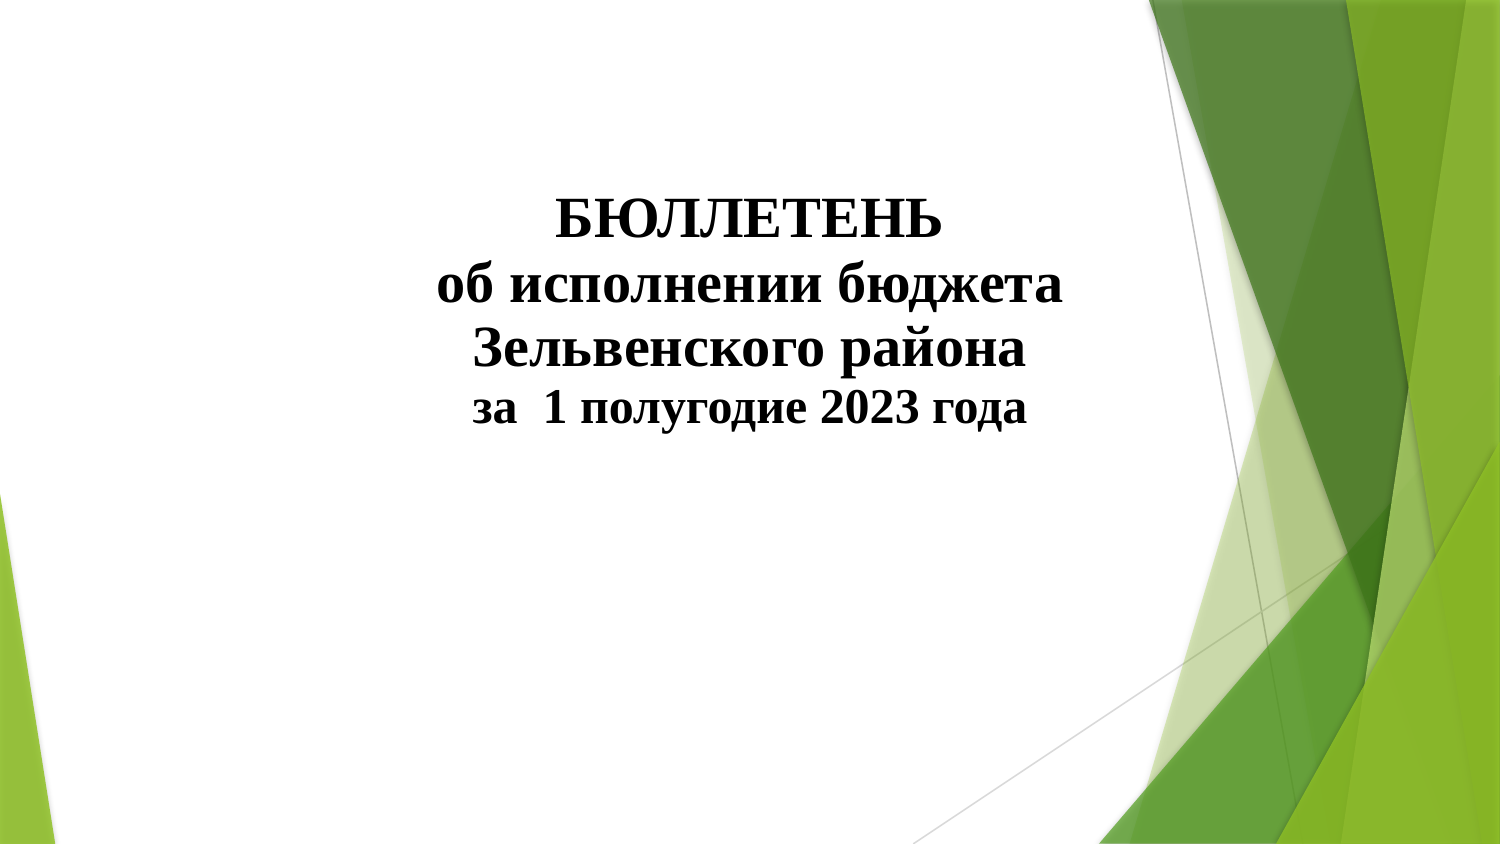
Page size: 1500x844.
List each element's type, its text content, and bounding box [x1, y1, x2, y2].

table_header БЮЛЛЕТЕНЬ об исполнении бюджета Зельвенского района за 1 полугодие 2023 года [18, 174, 1482, 445]
